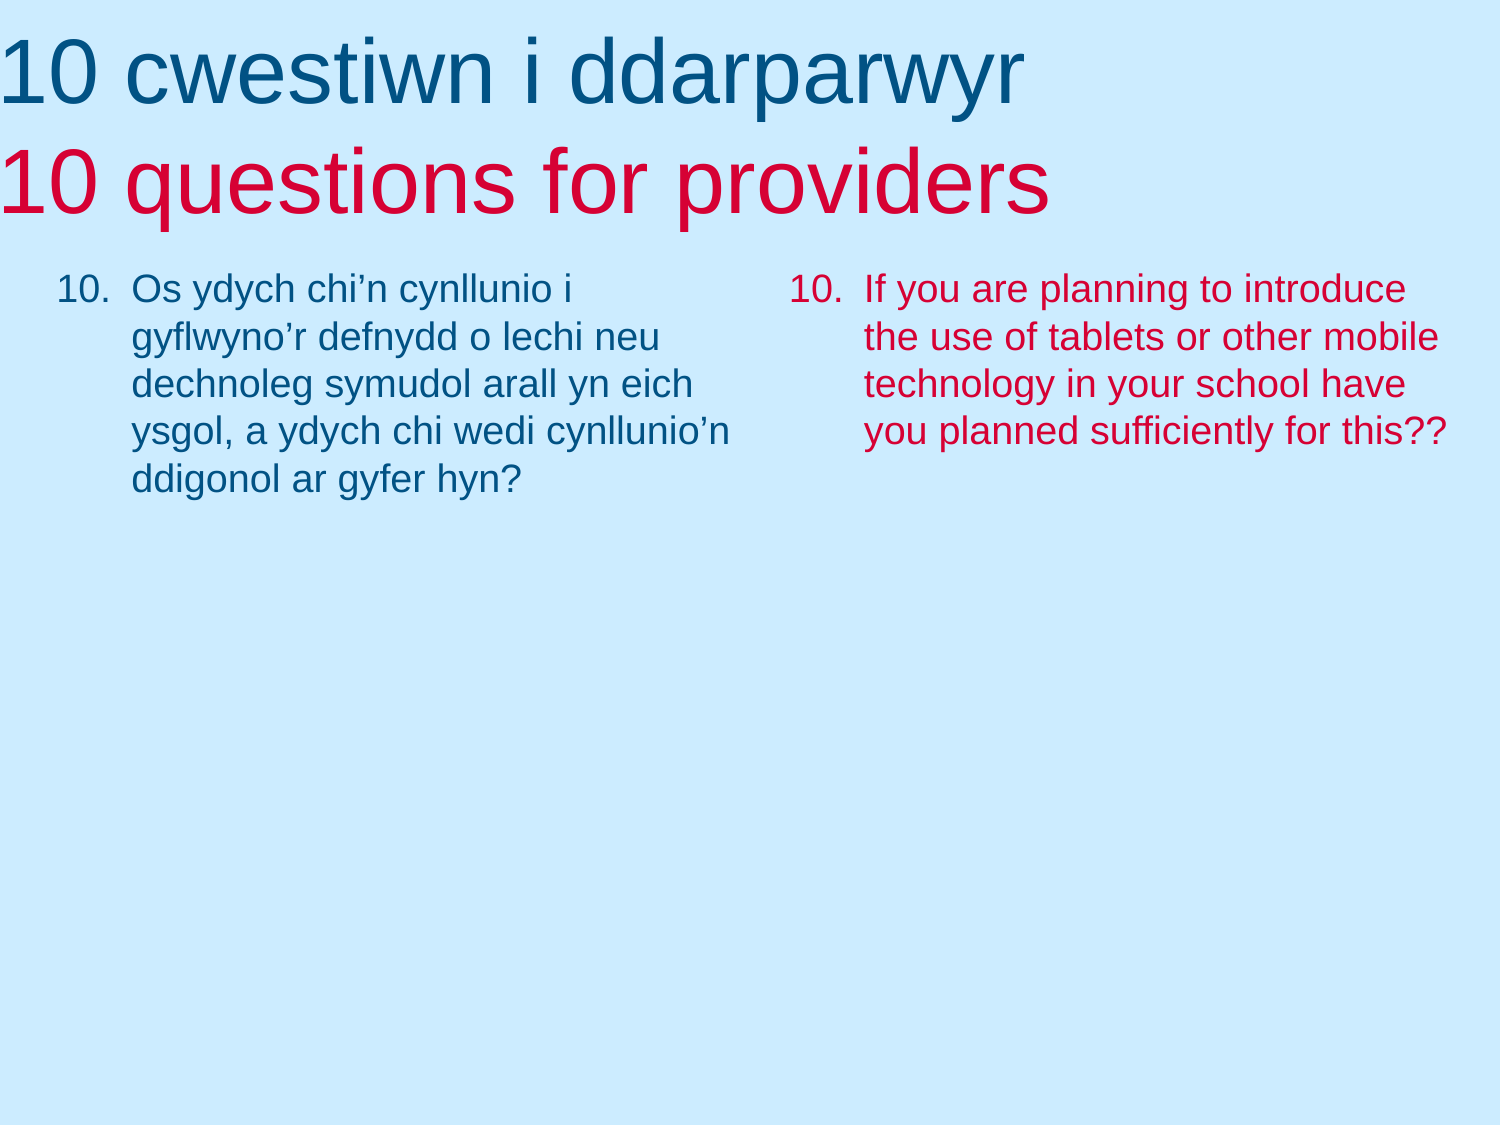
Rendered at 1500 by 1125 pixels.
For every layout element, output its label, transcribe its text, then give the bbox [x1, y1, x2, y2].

title 10 cwestiwn i ddarparwyr 10 questions for providers [0, 23, 1187, 221]
list If you are planning to introduce the use of tablets or other mobile technology in your school have you planned sufficiently for this?? [773, 255, 1483, 1125]
list Os ydych chi’n cynllunio i gyflwyno’r defnydd o lechi neu dechnoleg symudol arall yn eich ysgol, a ydych chi wedi cynllunio’n ddigonol ar gyfer hyn? [40, 255, 750, 1083]
